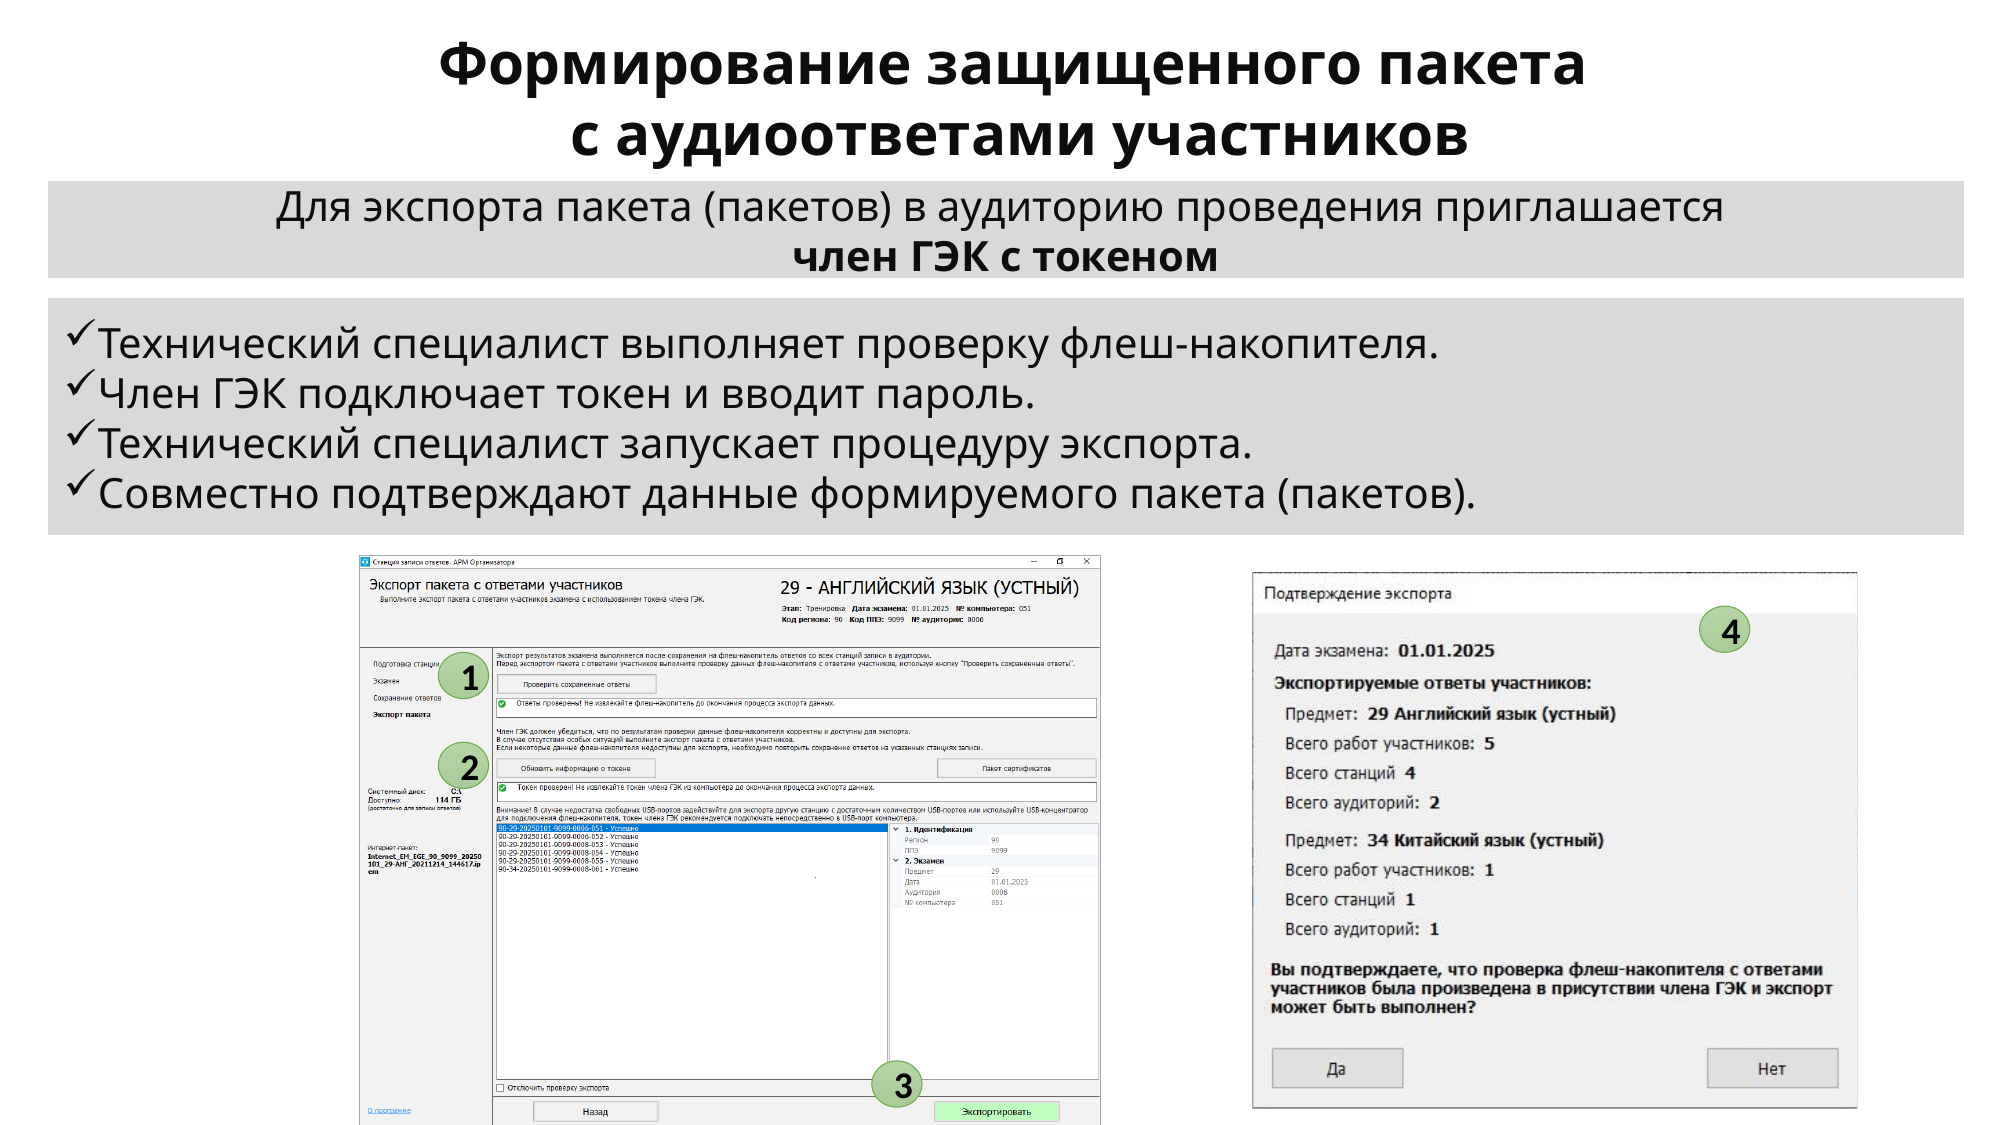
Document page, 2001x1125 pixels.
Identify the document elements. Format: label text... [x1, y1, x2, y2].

text_box Для экспорта пакета (пакетов) в аудиторию проведения приглашается член ГЭК с токеном [48, 181, 1964, 278]
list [359, 555, 1100, 1125]
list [1252, 572, 1858, 1109]
text_box Формирование защищенного пакета с аудиоответами участников [58, 22, 1983, 172]
text_box Технический специалист выполняет проверку флеш-накопителя. Член ГЭК подключает токен и вводит пароль. Технический специалист запускает процедуру экспорта. Совместно подтверждают данные формируемого пакета (пакетов). [48, 298, 1964, 535]
